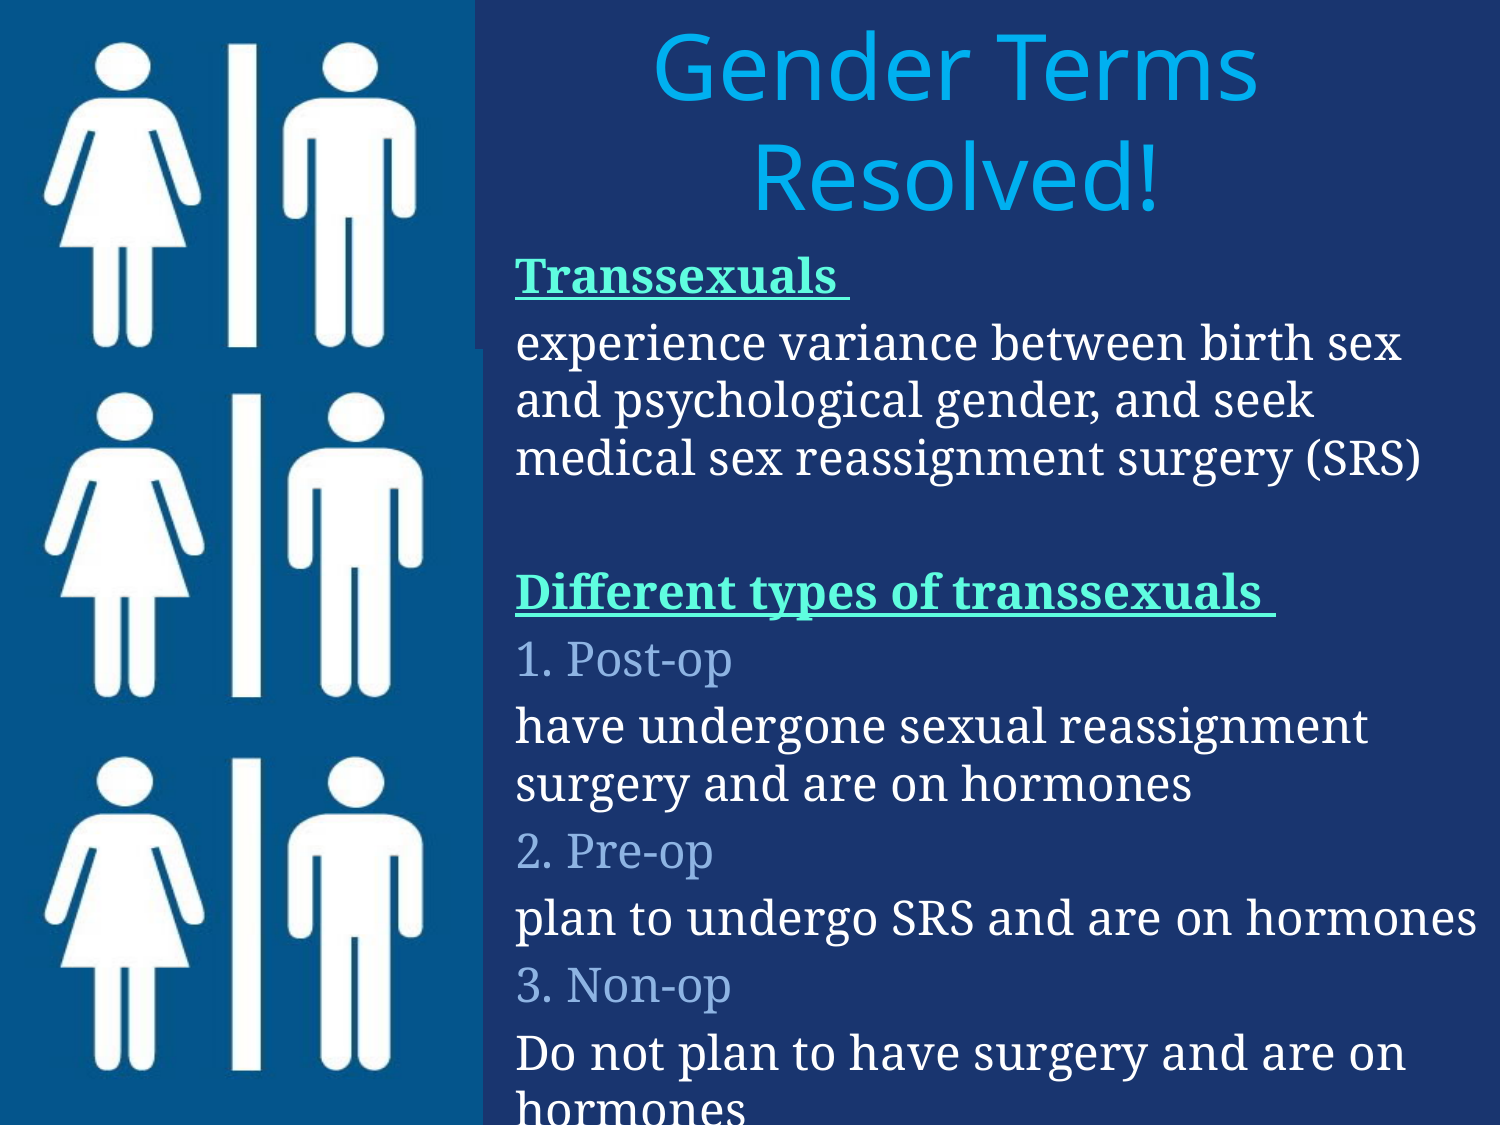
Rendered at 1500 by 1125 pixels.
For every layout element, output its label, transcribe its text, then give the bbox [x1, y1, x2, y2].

list Transsexuals experience variance between birth sex and psychological gender, and seek medical sex reassignment surgery (SRS) Different types of transsexuals 1. Post-op have undergone sexual reassignment surgery and are on hormones 2. Pre-op plan to undergo SRS and are on hormones 3. Non-op Do not plan to have surgery and are on hormones [500, 237, 1500, 1125]
picture [0, 0, 483, 1125]
title Gender Terms Resolved! [487, 0, 1425, 238]
